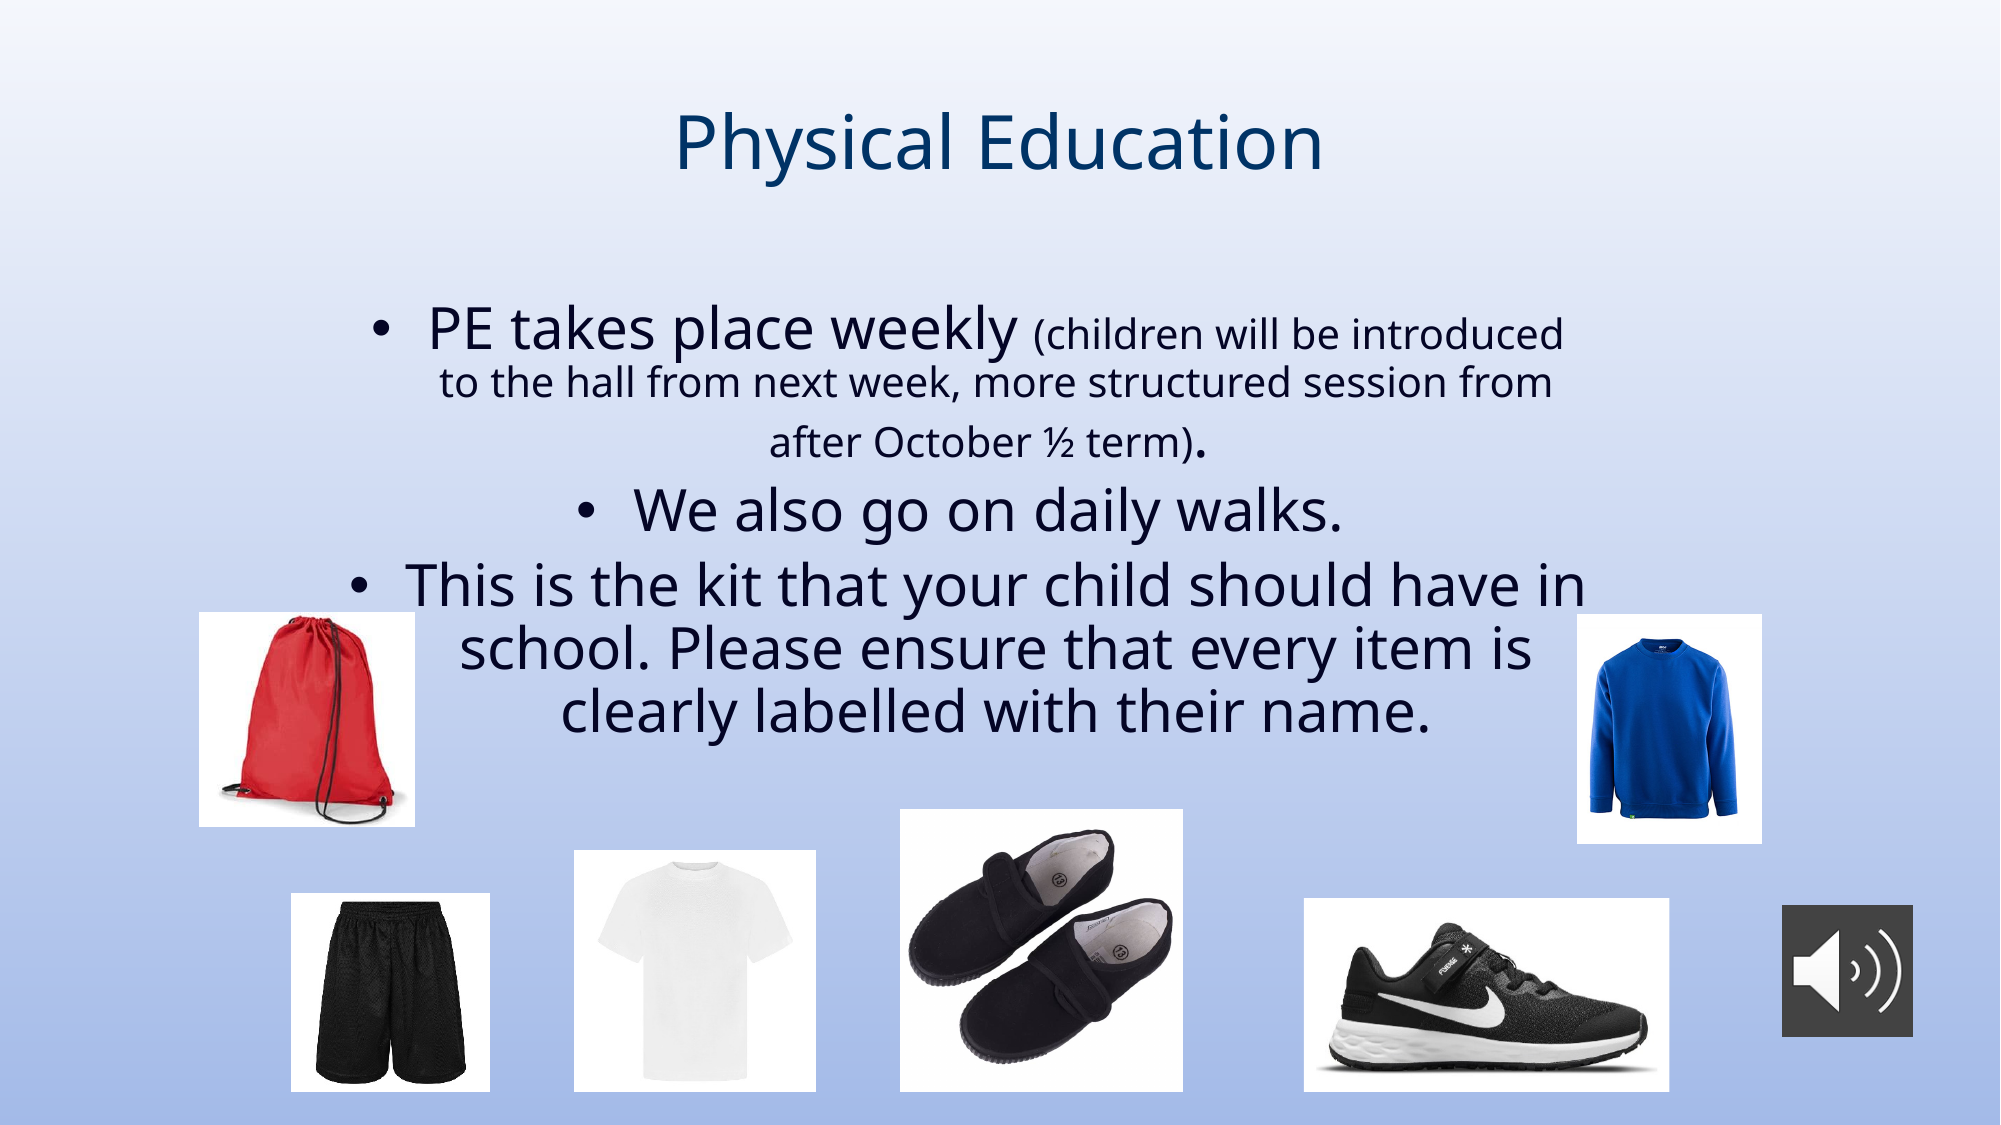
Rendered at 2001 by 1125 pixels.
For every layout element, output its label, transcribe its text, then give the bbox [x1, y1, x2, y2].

picture [290, 893, 490, 1092]
title Physical Education [324, 45, 1675, 233]
picture [1577, 614, 1762, 844]
picture [1303, 898, 1670, 1092]
picture [1780, 903, 1915, 1038]
picture [199, 612, 415, 828]
text_box PE takes place weekly (children will be introduced to the hall from next week, more structured session from after October ½ term). We also go on daily walks. This is the kit that your child should have in school. Please ensure that every item is clearly labelled with their name. [331, 219, 1605, 1006]
picture [574, 850, 816, 1092]
picture [900, 809, 1183, 1092]
